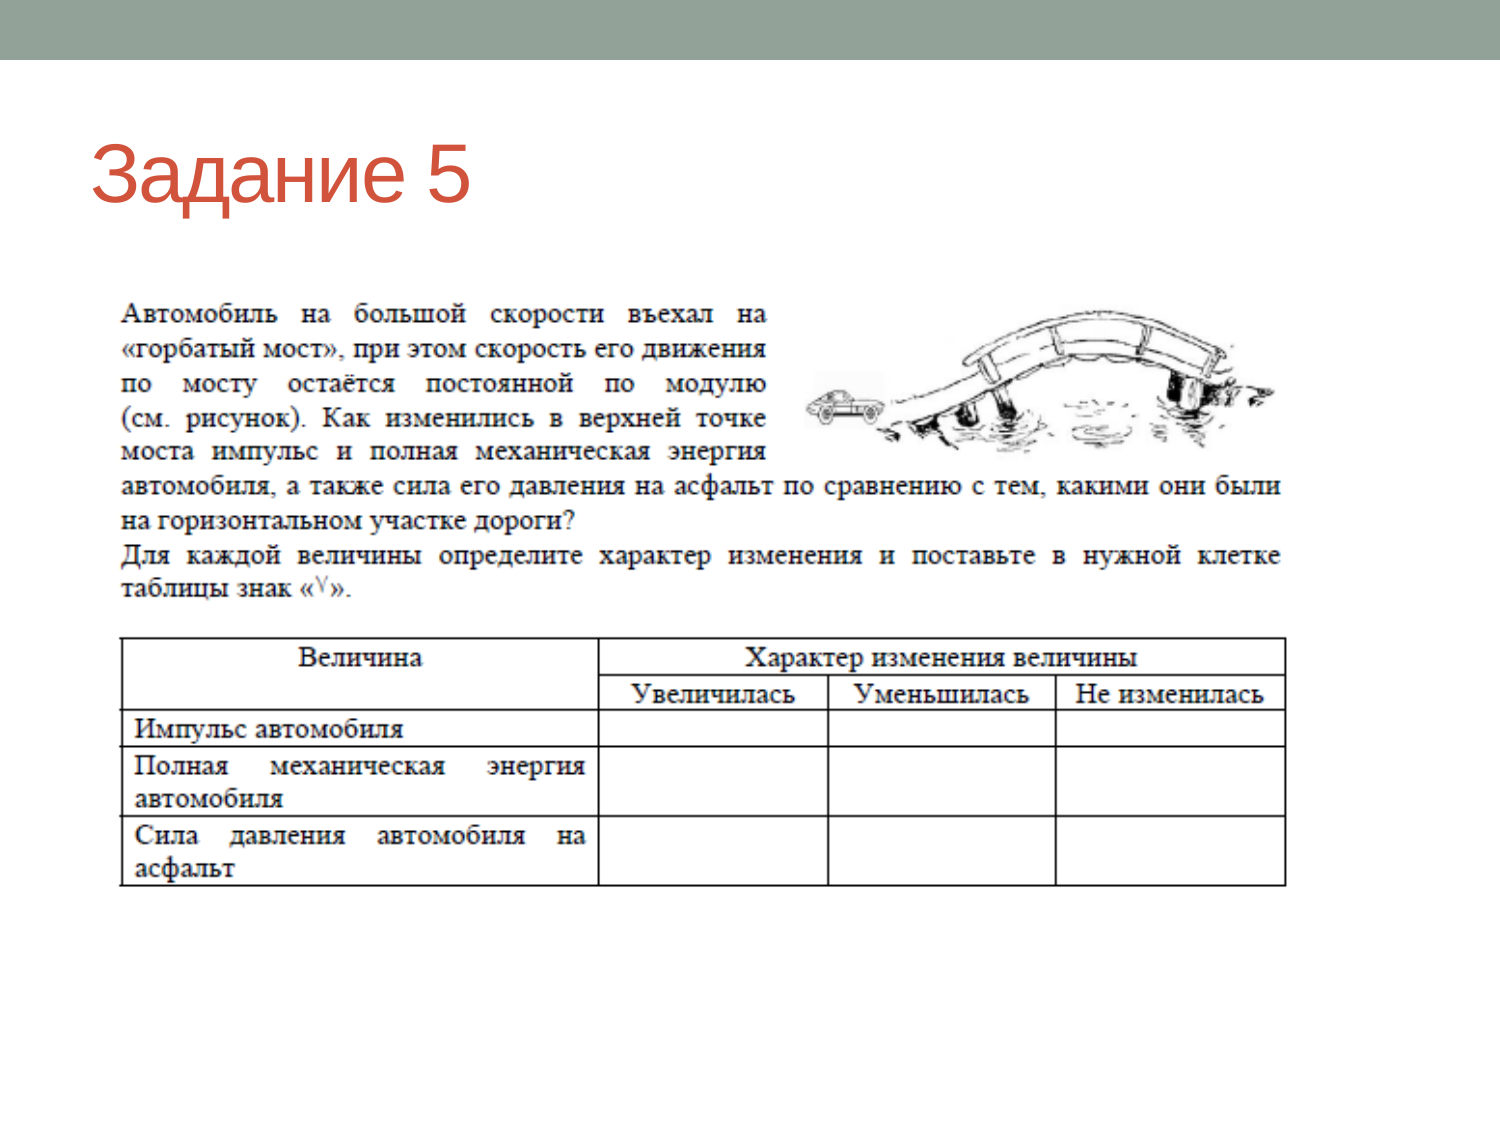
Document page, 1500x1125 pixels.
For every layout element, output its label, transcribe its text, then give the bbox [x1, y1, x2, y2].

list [111, 290, 1308, 916]
title Задание 5 [75, 87, 1425, 250]
